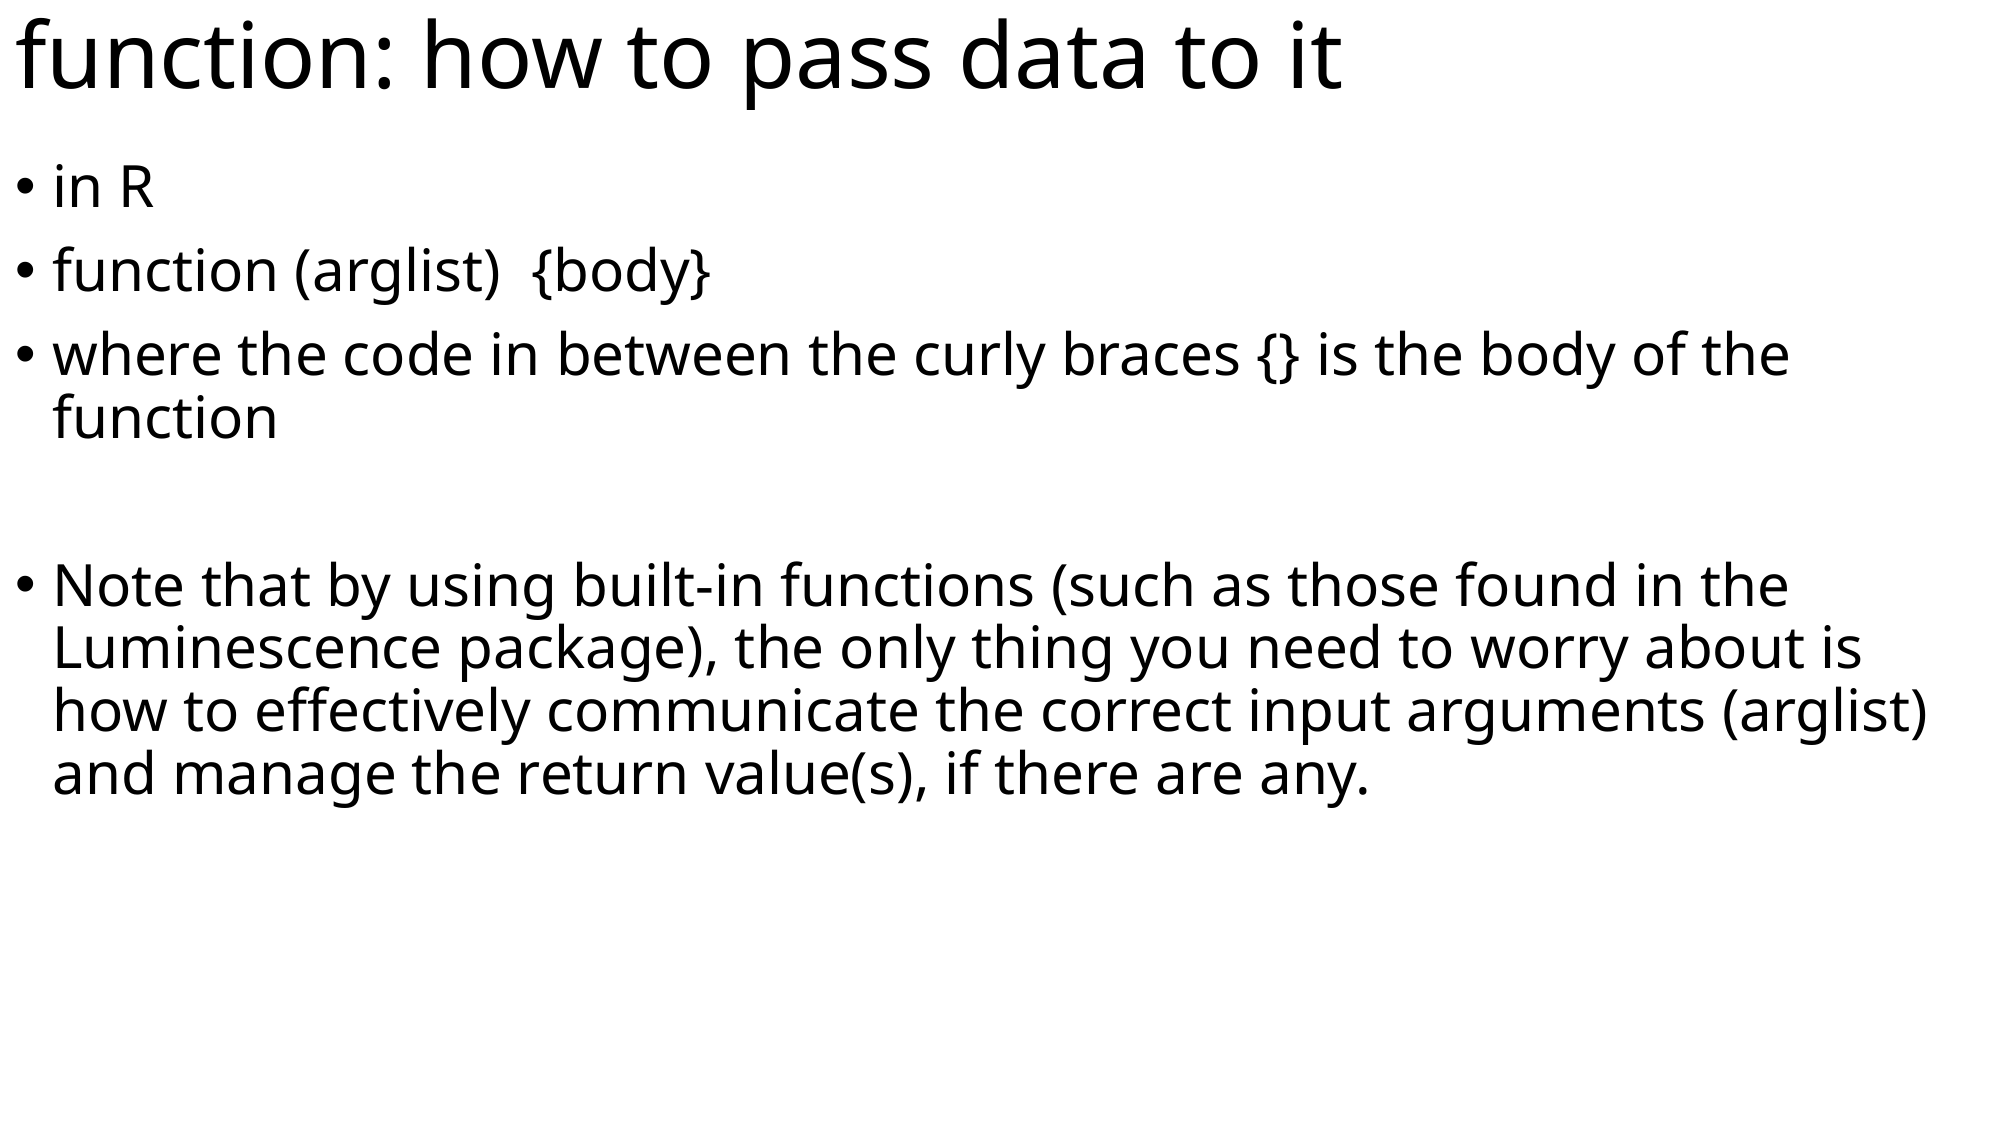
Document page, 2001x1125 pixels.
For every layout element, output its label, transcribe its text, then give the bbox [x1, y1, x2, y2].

list in R function (arglist) {body} where the code in between the curly braces {} is the body of the function Note that by using built-in functions (such as those found in the Luminescence package), the only thing you need to worry about is how to effectively communicate the correct input arguments (arglist) and manage the return value(s), if there are any. [0, 149, 2000, 1014]
title function: how to pass data to it [0, 0, 2000, 119]
